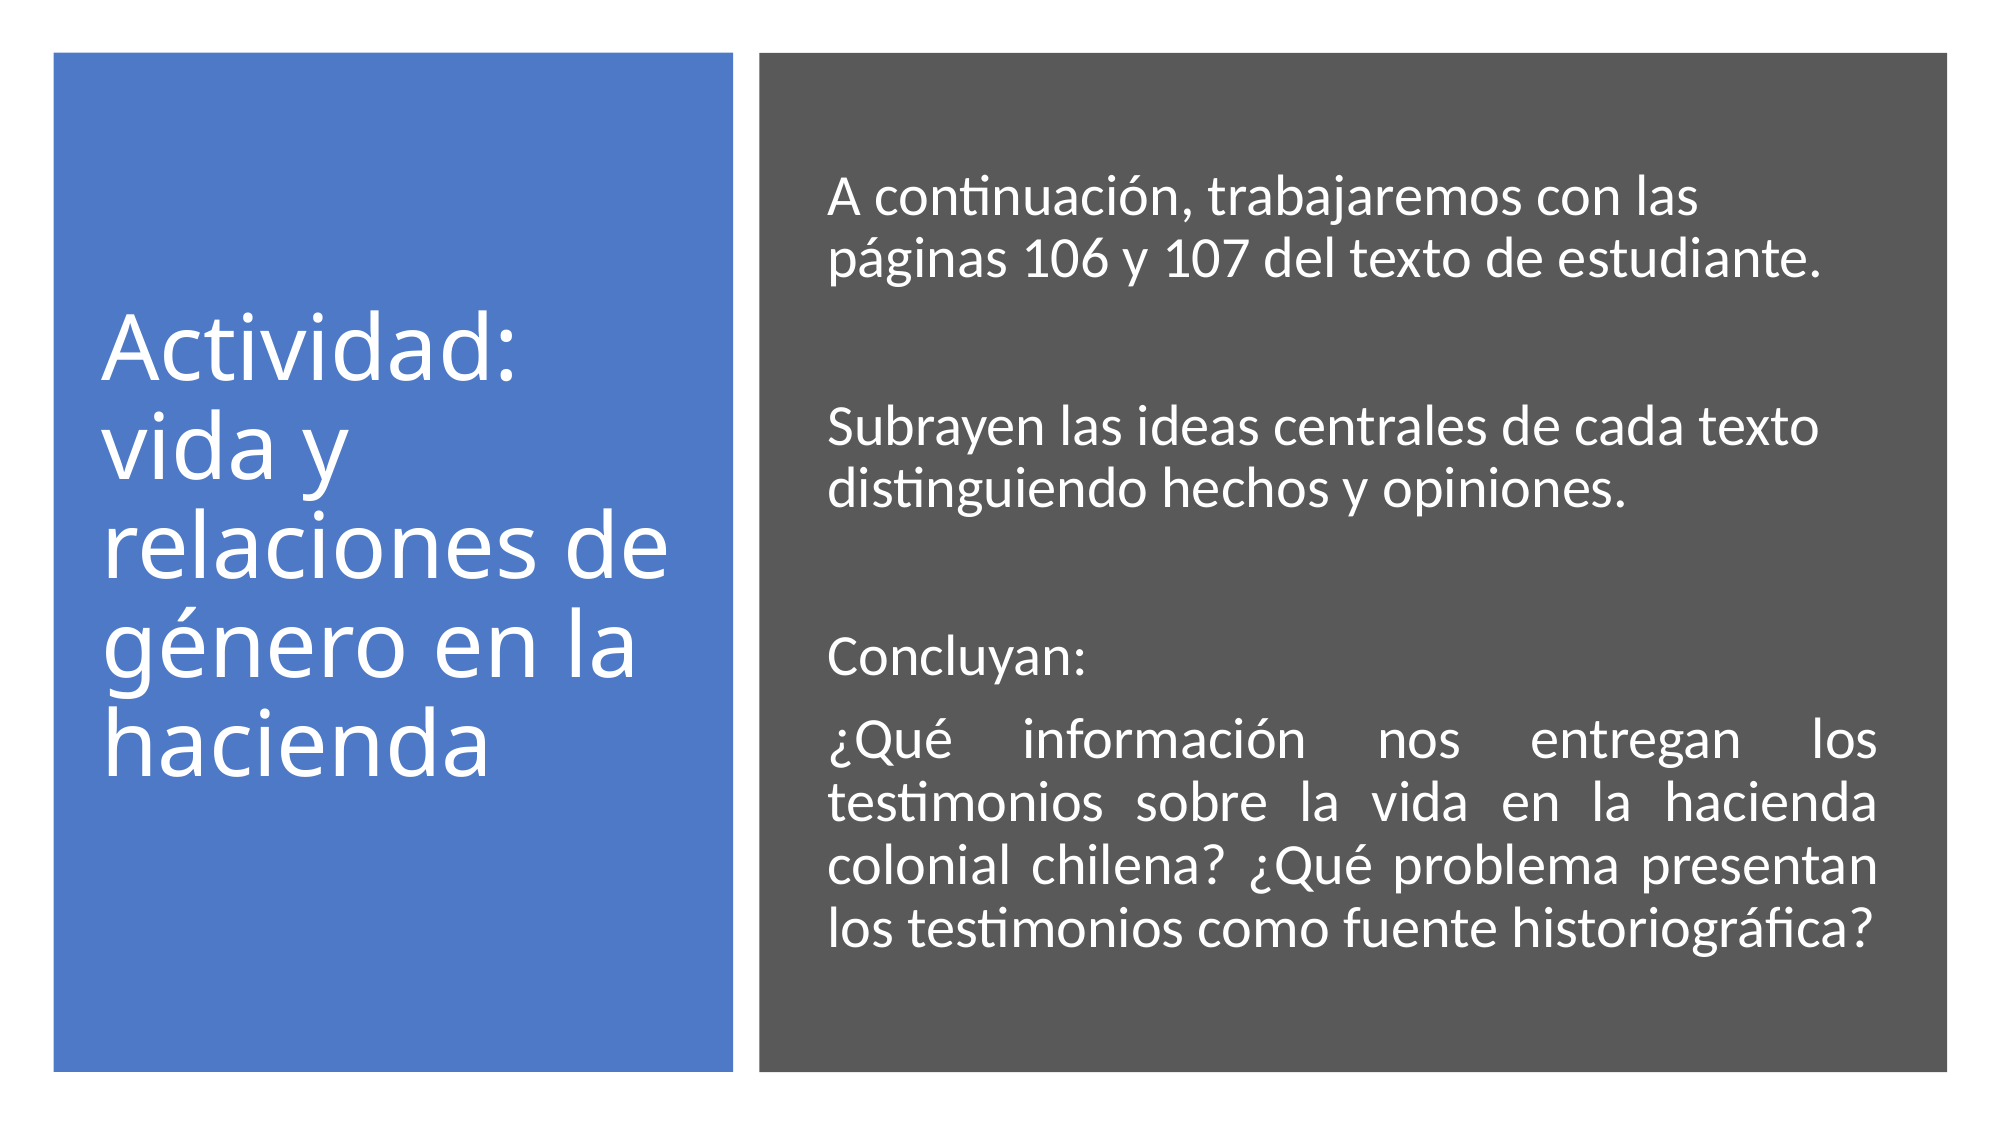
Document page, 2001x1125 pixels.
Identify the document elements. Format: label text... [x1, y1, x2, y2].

title Actividad: vida y relaciones de género en la hacienda [85, 95, 697, 1002]
list A continuación, trabajaremos con las páginas 106 y 107 del texto de estudiante. Subrayen las ideas centrales de cada texto distinguiendo hechos y opiniones. Concluyan: ¿Qué información nos entregan los testimonios sobre la vida en la hacienda colonial chilena? ¿Qué problema presentan los testimonios como fuente historiográfica? [812, 109, 1895, 1016]
text_box [53, 52, 734, 1073]
text_box [758, 52, 1948, 1073]
